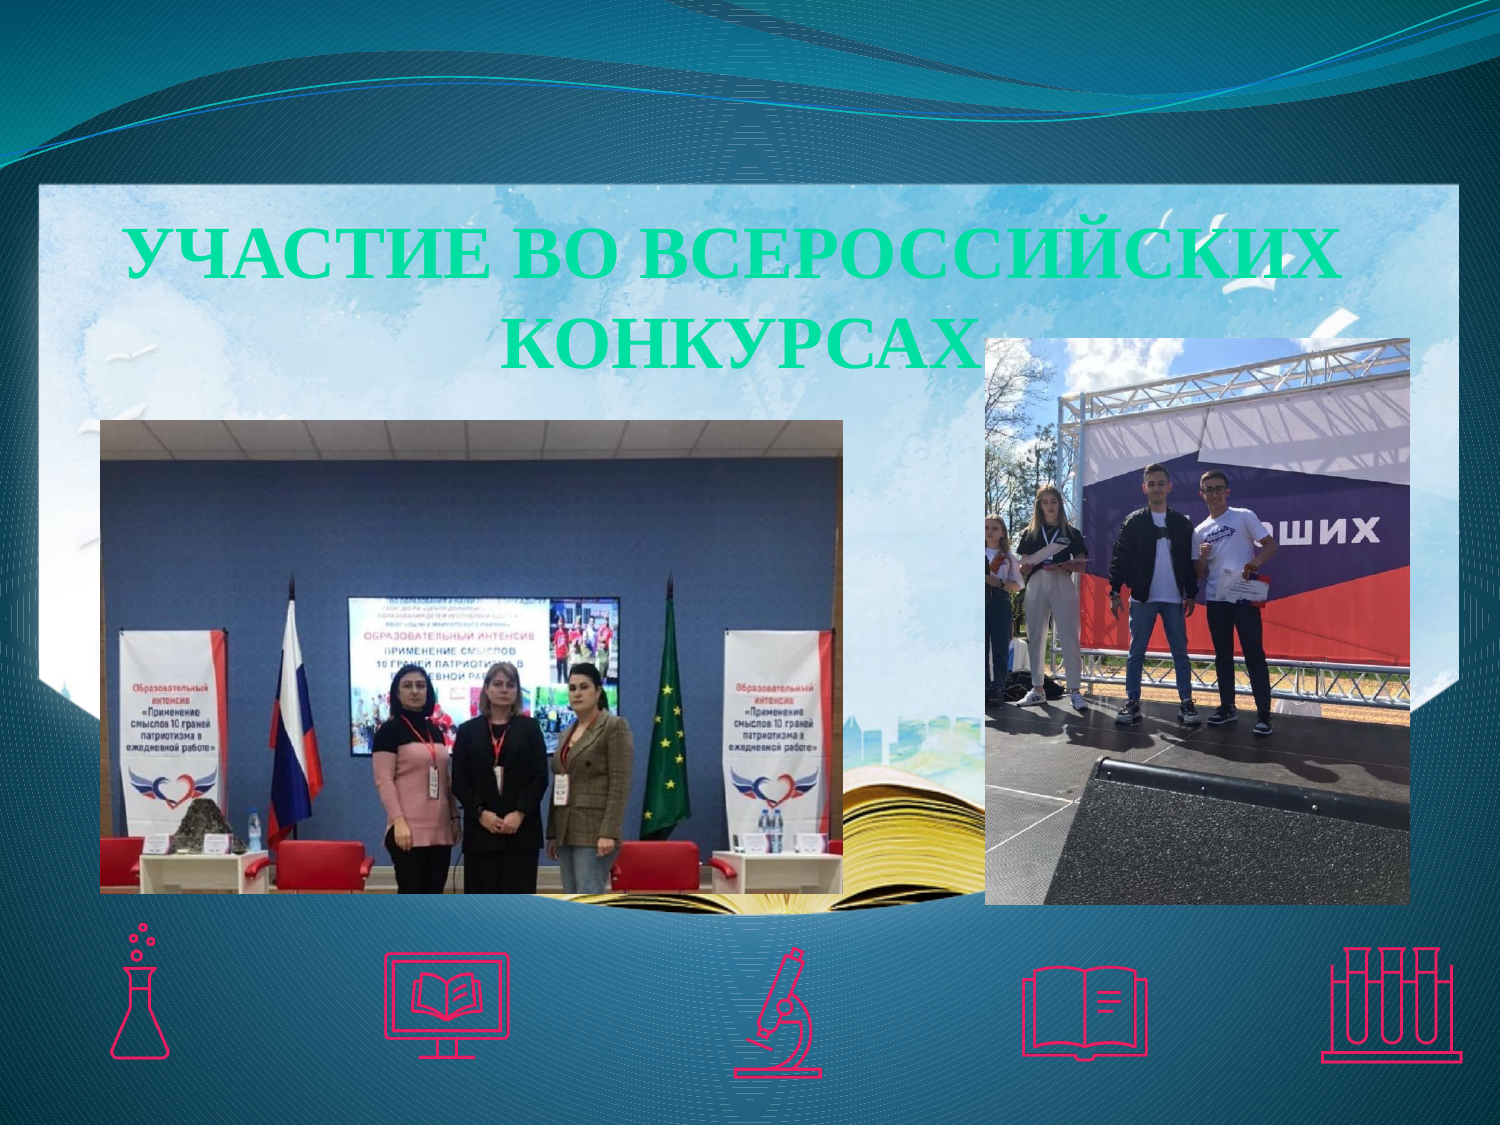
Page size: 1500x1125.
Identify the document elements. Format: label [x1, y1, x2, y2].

picture [0, 172, 1468, 1091]
